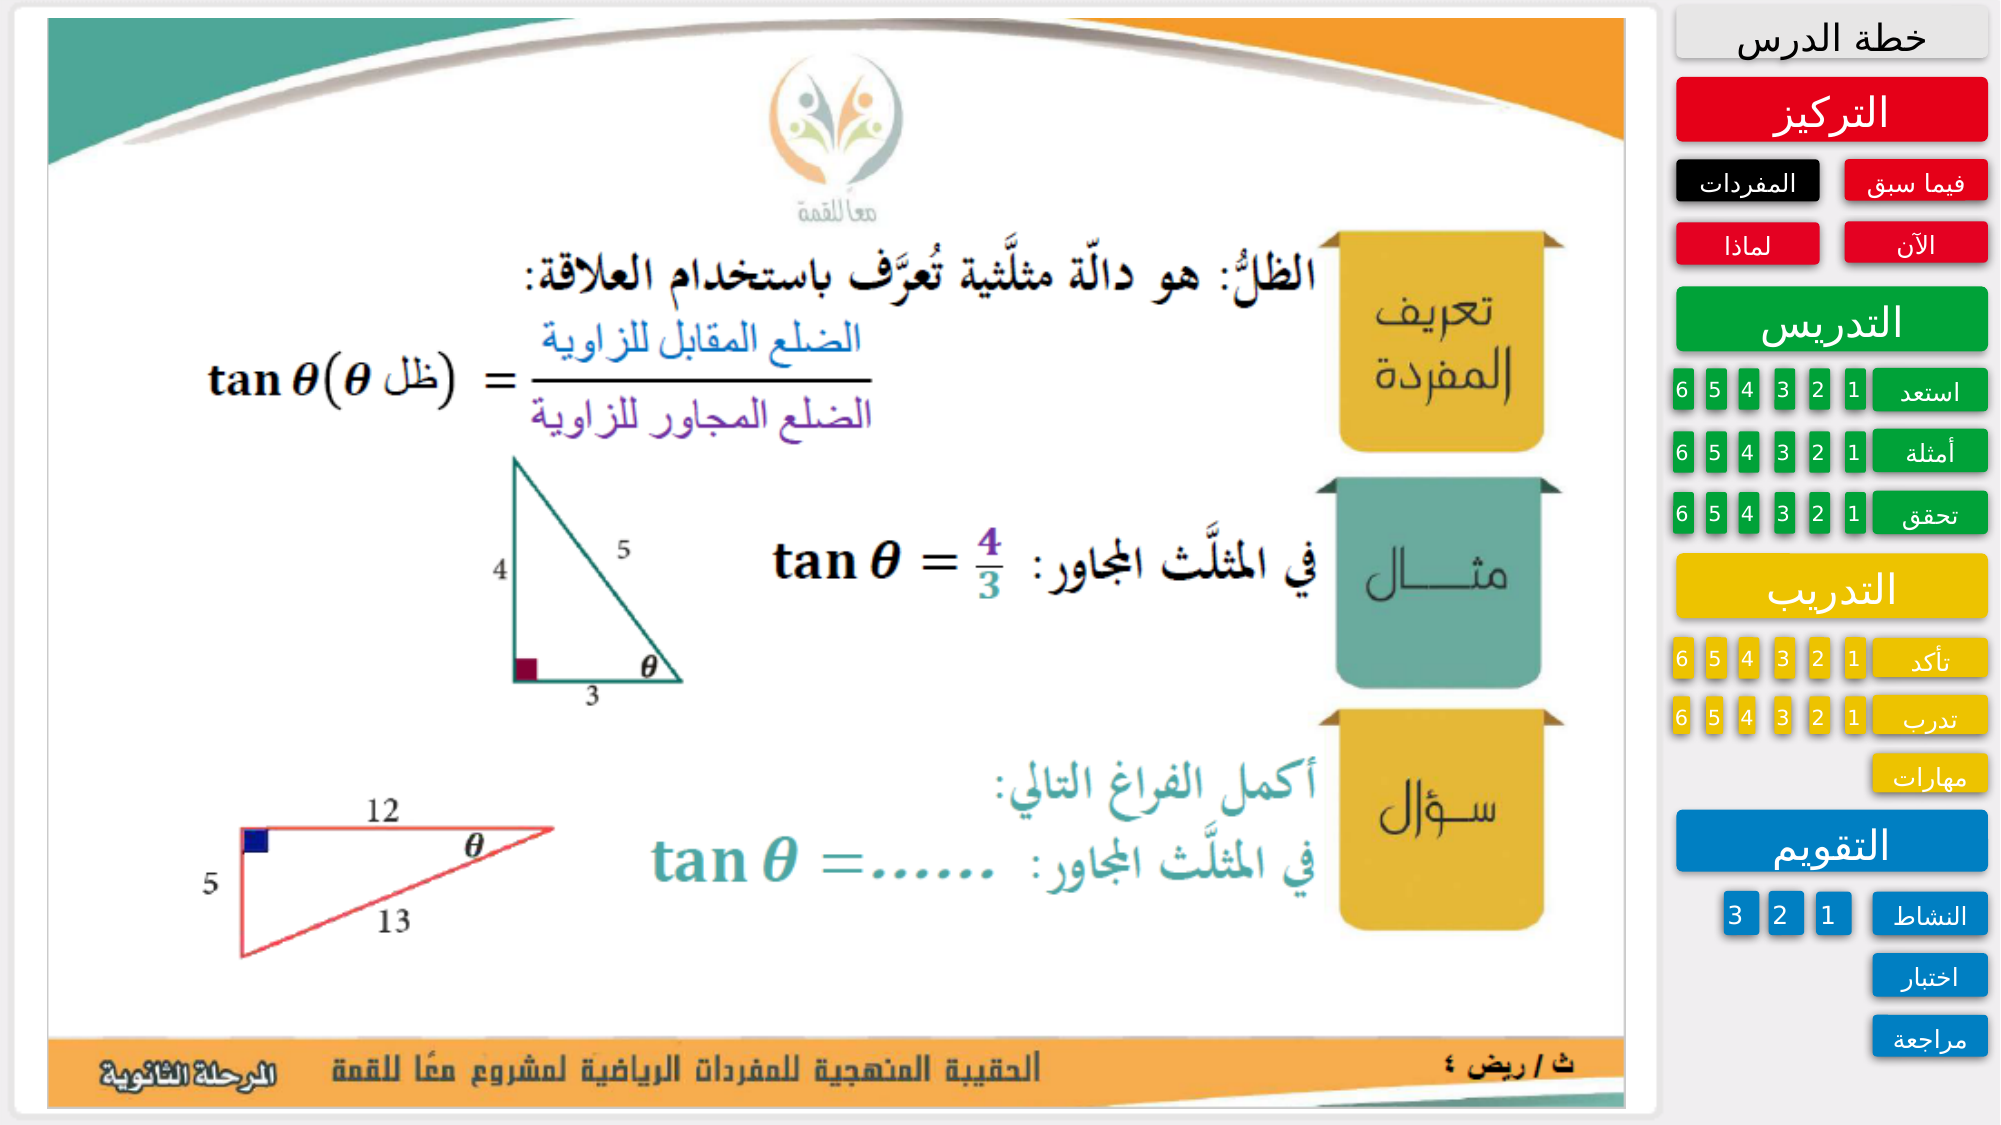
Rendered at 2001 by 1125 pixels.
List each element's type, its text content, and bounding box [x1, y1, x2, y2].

text_box مراجعة [1872, 1014, 1988, 1057]
text_box لماذا [1676, 222, 1820, 265]
text_box المفردات [1676, 159, 1820, 202]
text_box 3 [1774, 637, 1796, 679]
text_box 5 [1706, 696, 1724, 734]
text_box 6 [1673, 696, 1691, 734]
picture [0, 0, 2001, 1125]
text_box 1 [1845, 696, 1866, 734]
text_box مهارات [1872, 753, 1988, 793]
text_box التدريب [1675, 552, 1990, 620]
text_box 4 [1738, 368, 1760, 410]
text_box 4 [1738, 492, 1760, 534]
text_box 3 [1774, 492, 1796, 534]
text_box 1 [1845, 368, 1866, 410]
text_box 5 [1706, 637, 1727, 679]
text_box 3 [1774, 368, 1796, 410]
text_box 2 [1809, 492, 1831, 534]
text_box 3 [1774, 696, 1792, 734]
text_box الآن [1844, 221, 1988, 263]
text_box استعد [1873, 367, 1988, 412]
text_box تدرب [1872, 694, 1988, 735]
text_box 5 [1706, 368, 1727, 410]
text_box 2 [1809, 368, 1831, 410]
text_box 1 [1845, 431, 1866, 473]
text_box اختبار [1872, 953, 1988, 997]
text_box خطة الدرس [1675, 4, 1990, 59]
text_box التركيز [1675, 75, 1990, 143]
text_box 2 [1768, 890, 1805, 936]
text_box 4 [1738, 637, 1760, 679]
text_box تأكد [1873, 637, 1988, 678]
text_box 3 [1723, 890, 1760, 936]
text_box 2 [1809, 431, 1831, 473]
text_box 1 [1845, 492, 1866, 534]
text_box 6 [1673, 368, 1694, 410]
text_box تحقق [1872, 490, 1988, 535]
text_box النشاط [1872, 891, 1988, 936]
text_box 5 [1706, 492, 1727, 534]
text_box أمثلة [1872, 428, 1988, 473]
text_box 2 [1809, 696, 1831, 734]
text_box 6 [1673, 637, 1694, 679]
text_box 1 [1816, 891, 1852, 936]
text_box 3 [1774, 431, 1796, 473]
text_box 4 [1738, 431, 1760, 473]
text_box فيما سبق [1844, 159, 1988, 201]
text_box 4 [1738, 696, 1756, 734]
text_box 6 [1673, 431, 1694, 473]
text_box 6 [1673, 492, 1694, 534]
text_box 2 [1809, 637, 1831, 679]
text_box التدريس [1675, 285, 1990, 353]
text_box 1 [1845, 637, 1866, 679]
text_box التقويم [1675, 808, 1990, 873]
text_box 5 [1706, 431, 1727, 473]
